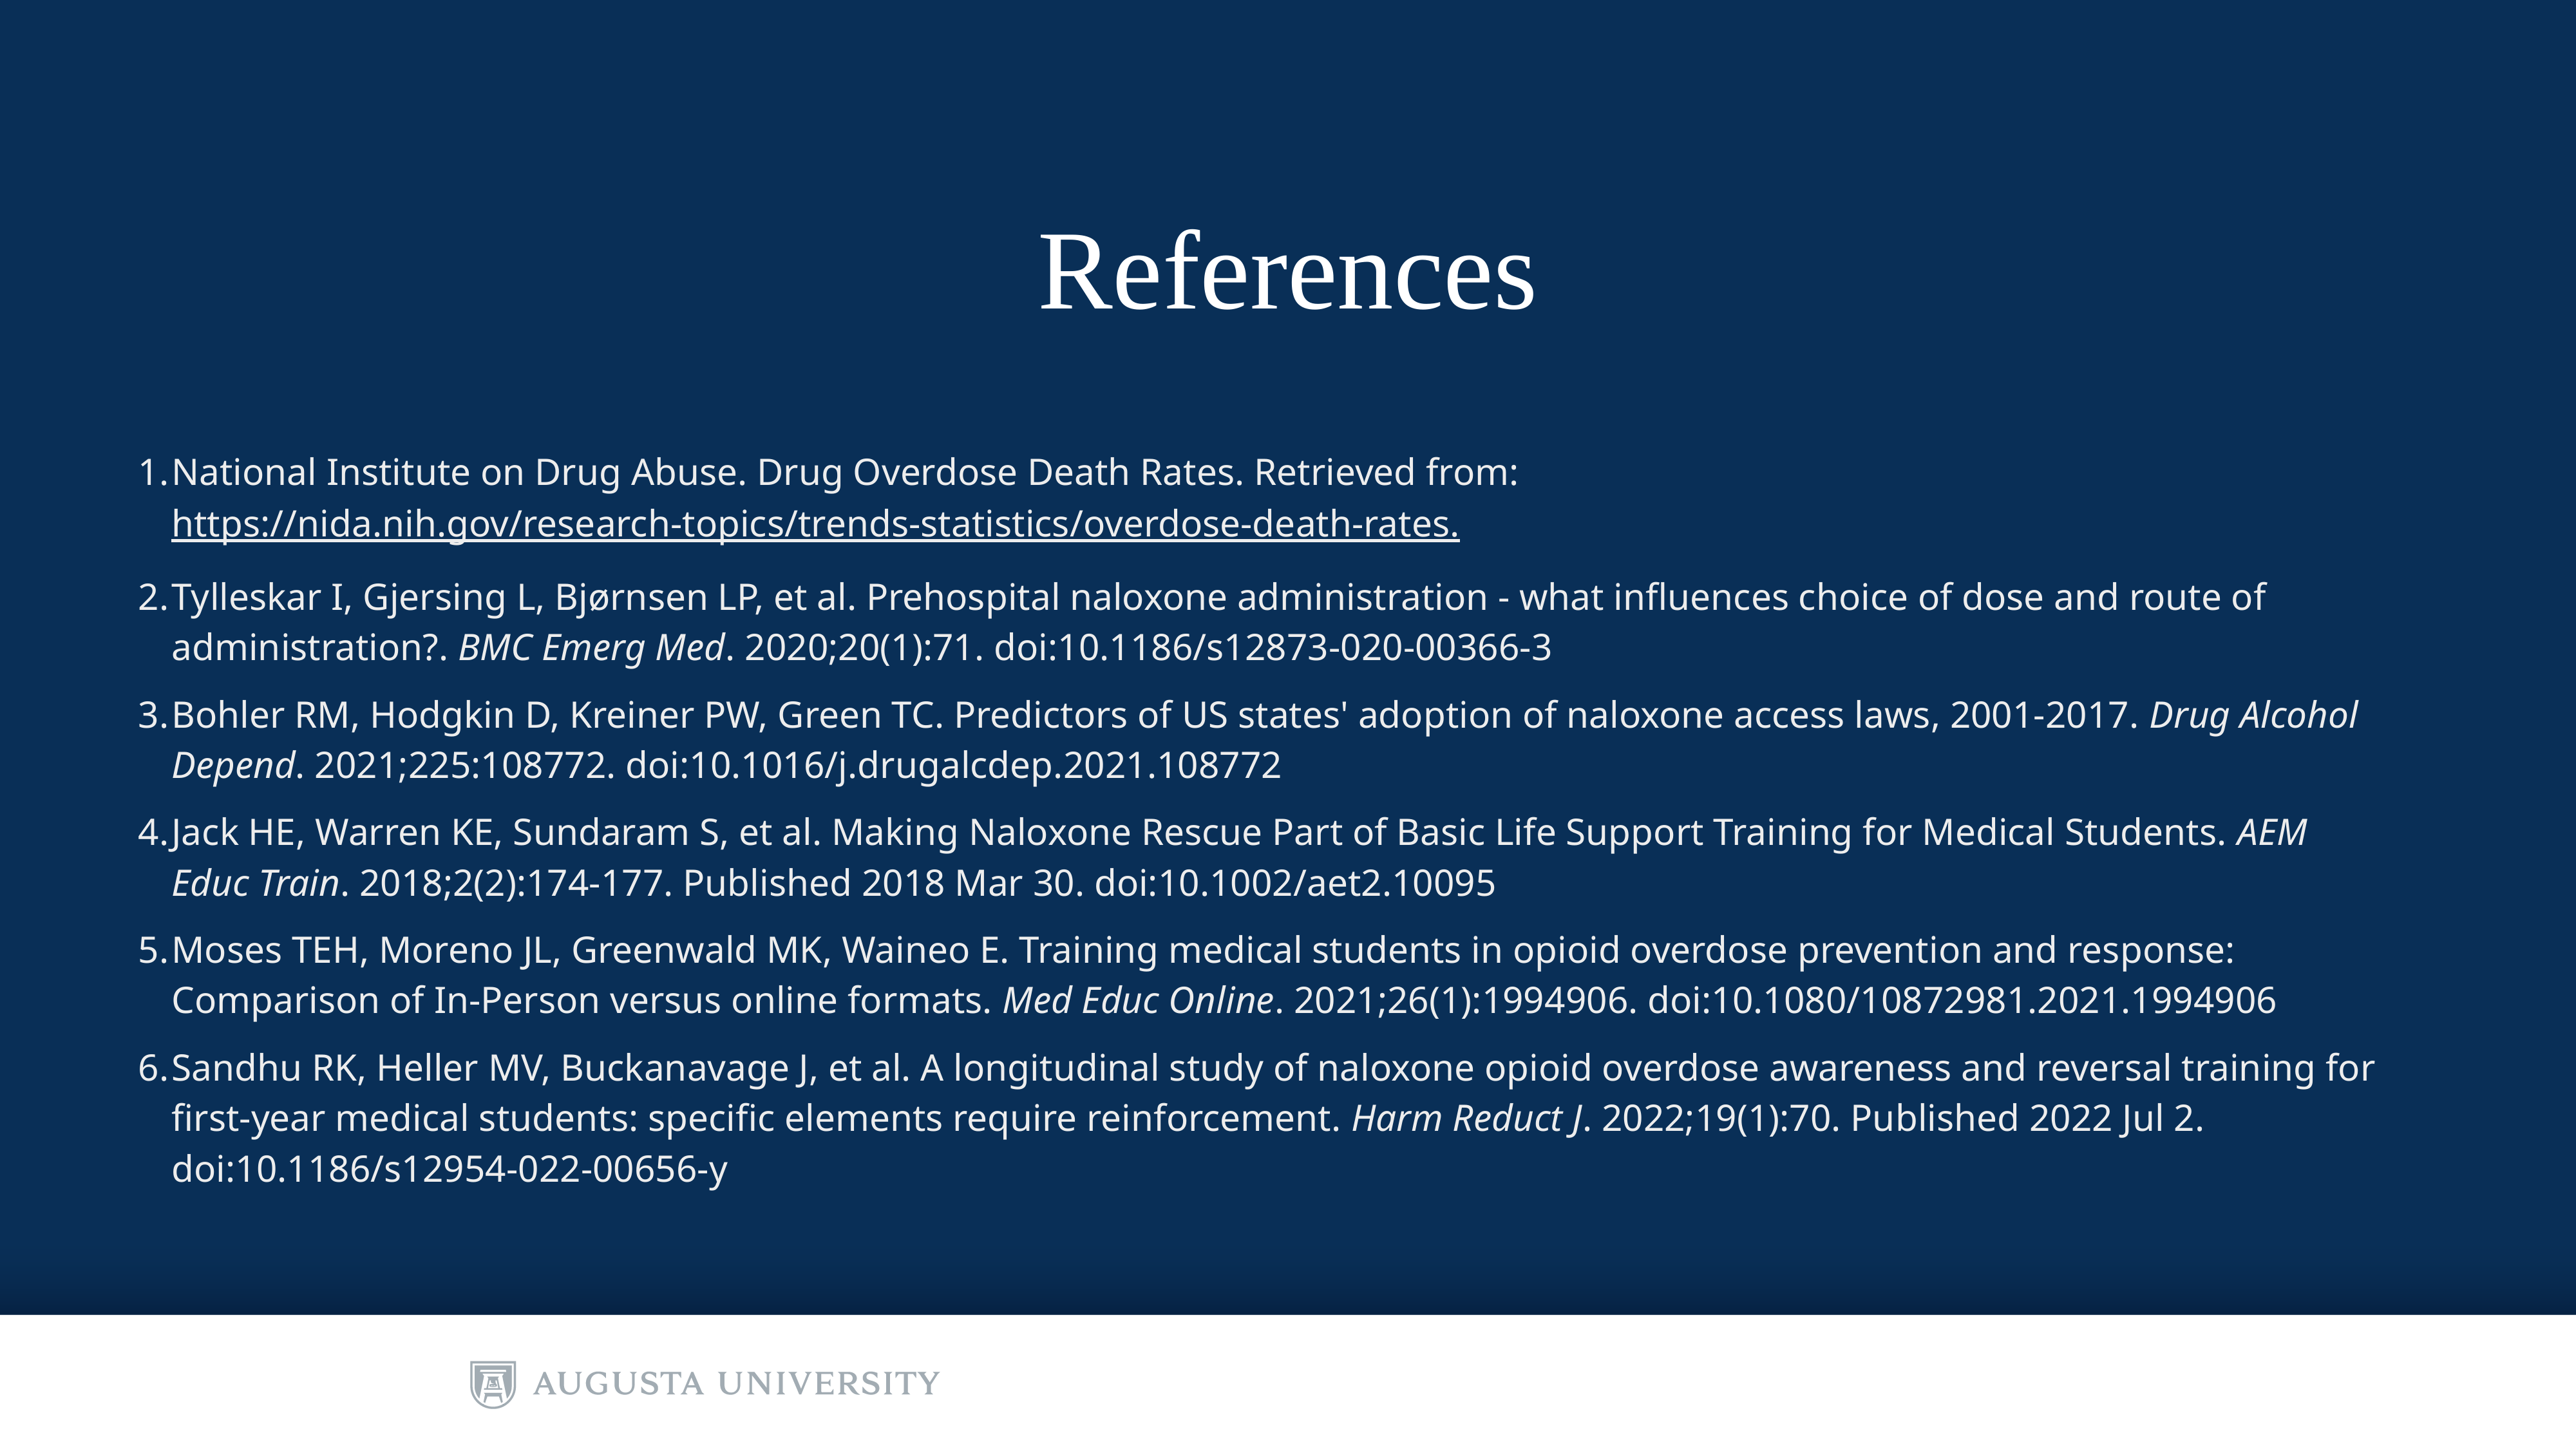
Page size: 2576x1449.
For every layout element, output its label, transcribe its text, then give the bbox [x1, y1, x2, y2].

list National Institute on Drug Abuse. Drug Overdose Death Rates. Retrieved from: https://nida.nih.gov/research-topics/trends-statistics/overdose-death-rates. Tylleskar I, Gjersing L, Bjørnsen LP, et al. Prehospital naloxone administration - what influences choice of dose and route of administration?. BMC Emerg Med. 2020;20(1):71. doi:10.1186/s12873-020-00366-3 Bohler RM, Hodgkin D, Kreiner PW, Green TC. Predictors of US states' adoption of naloxone access laws, 2001-2017. Drug Alcohol Depend. 2021;225:108772. doi:10.1016/j.drugalcdep.2021.108772 Jack HE, Warren KE, Sundaram S, et al. Making Naloxone Rescue Part of Basic Life Support Training for Medical Students. AEM Educ Train. 2018;2(2):174-177. Published 2018 Mar 30. doi:10.1002/aet2.10095 Moses TEH, Moreno JL, Greenwald MK, Waineo E. Training medical students in opioid overdose prevention and response: Comparison of In-Person versus online formats. Med Educ Online. 2021;26(1):1994906. doi:10.1080/10872981.2021.1994906 Sandhu RK, Heller MV, Buckanavage J, et al. A longitudinal study of naloxone opioid overdose awareness and reversal training for first-year medical students: specific elements require reinforcement. Harm Reduct J. 2022;19(1):70. Published 2022 Jul 2. doi:10.1186/s12954-022-00656-y [133, 437, 2398, 1209]
title References [534, 186, 2042, 342]
picture [0, 0, 2576, 1449]
